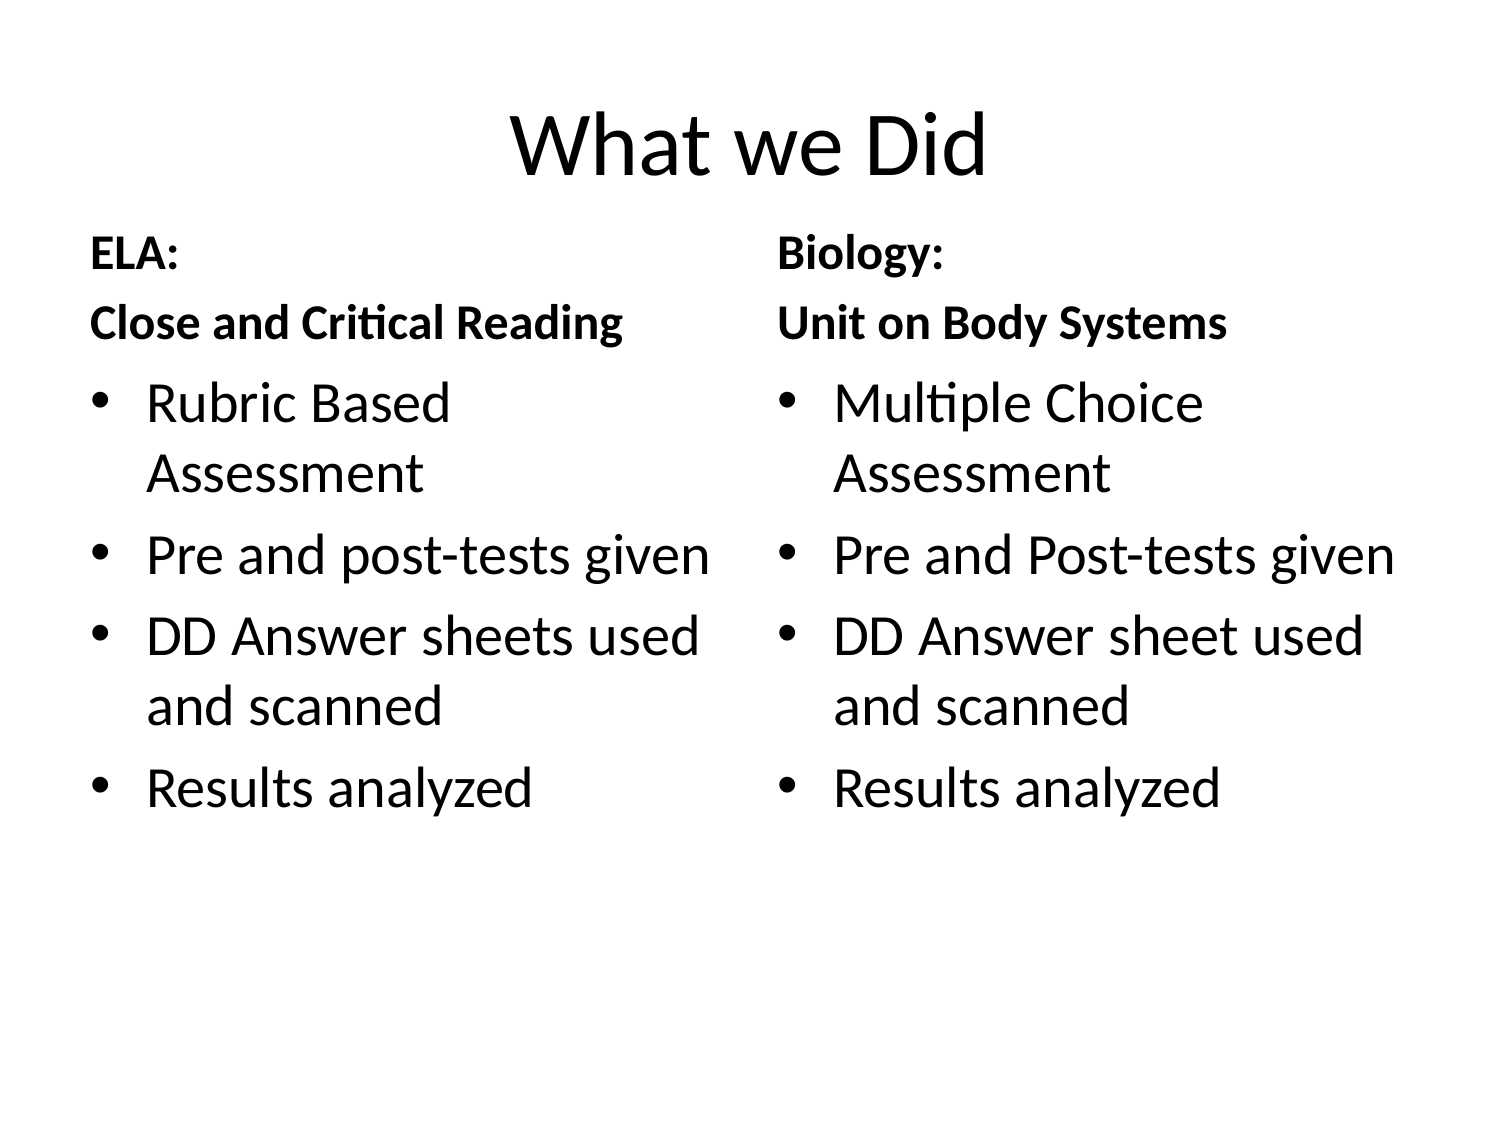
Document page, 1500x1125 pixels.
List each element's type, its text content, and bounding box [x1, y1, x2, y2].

list Rubric Based Assessment Pre and post-tests given DD Answer sheets used and scanned Results analyzed [75, 356, 738, 1005]
list Biology: Unit on Body Systems [761, 251, 1425, 356]
title What we Did [75, 45, 1425, 233]
list Multiple Choice Assessment Pre and Post-tests given DD Answer sheet used and scanned Results analyzed [761, 356, 1425, 1005]
list ELA: Close and Critical Reading [75, 251, 738, 356]
